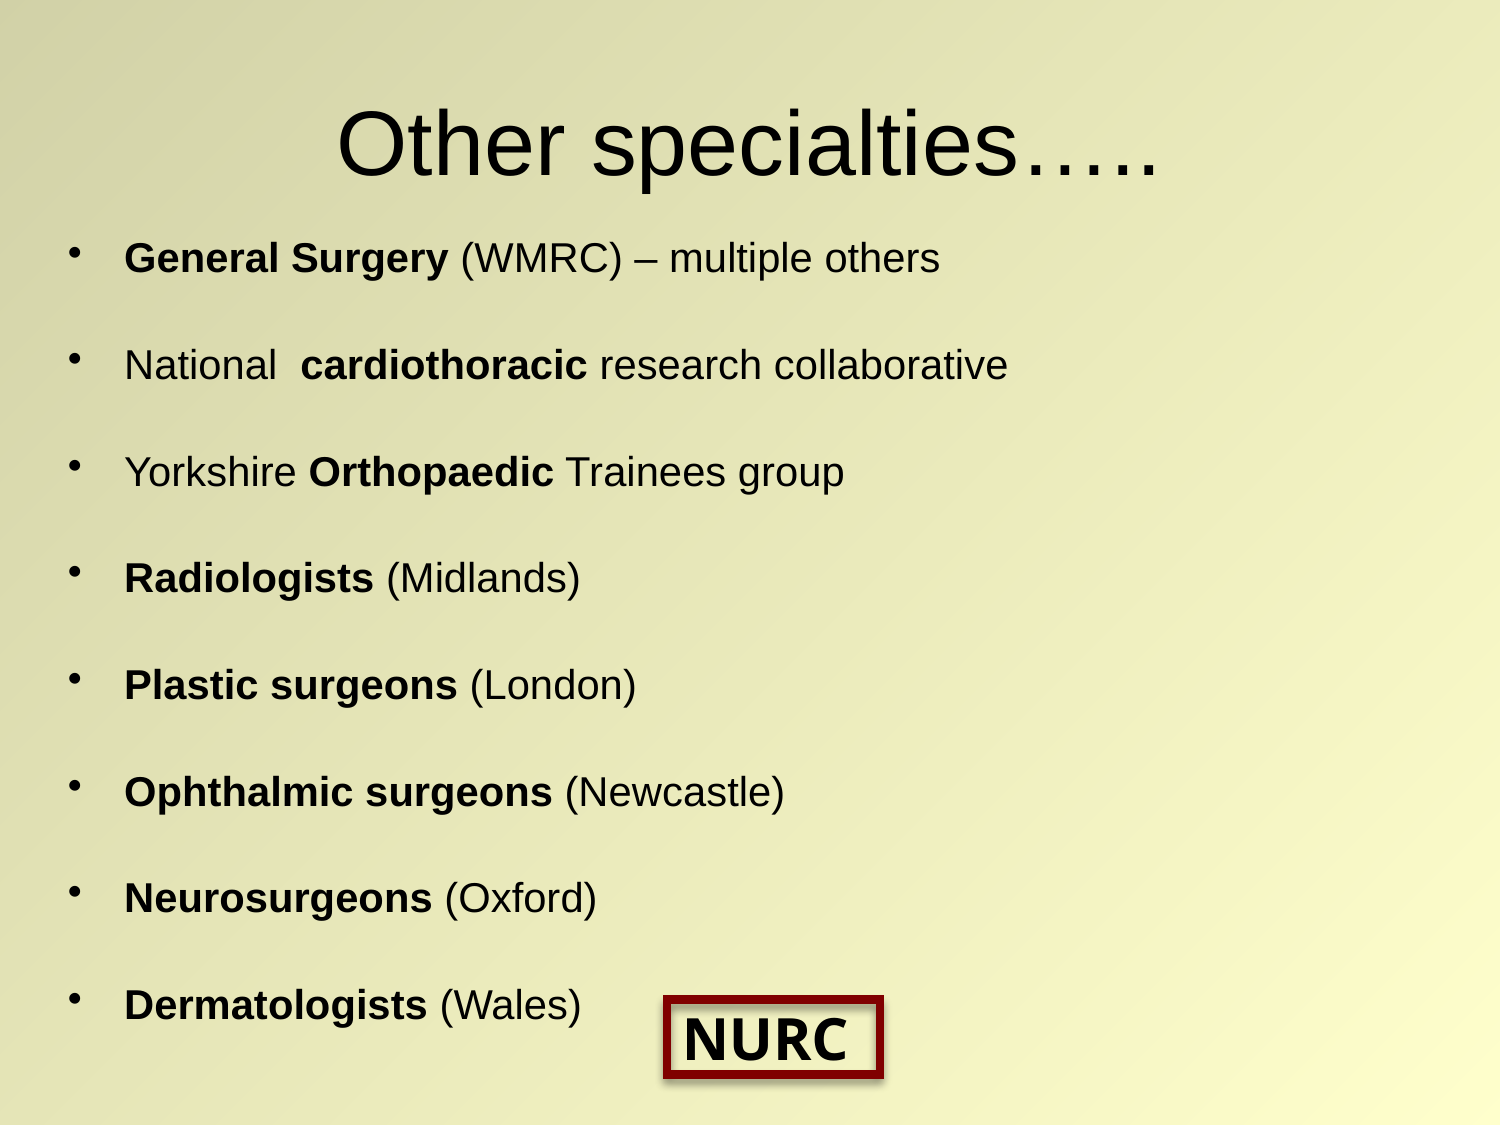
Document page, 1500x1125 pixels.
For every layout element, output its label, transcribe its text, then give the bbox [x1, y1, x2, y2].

title Other specialties….. [74, 44, 1426, 233]
text_box General Surgery (WMRC) – multiple others National cardiothoracic research collaborative Yorkshire Orthopaedic Trainees group Radiologists (Midlands) Plastic surgeons (London) Ophthalmic surgeons (Newcastle) Neurosurgeons (Oxford) Dermatologists (Wales) [53, 196, 1404, 941]
